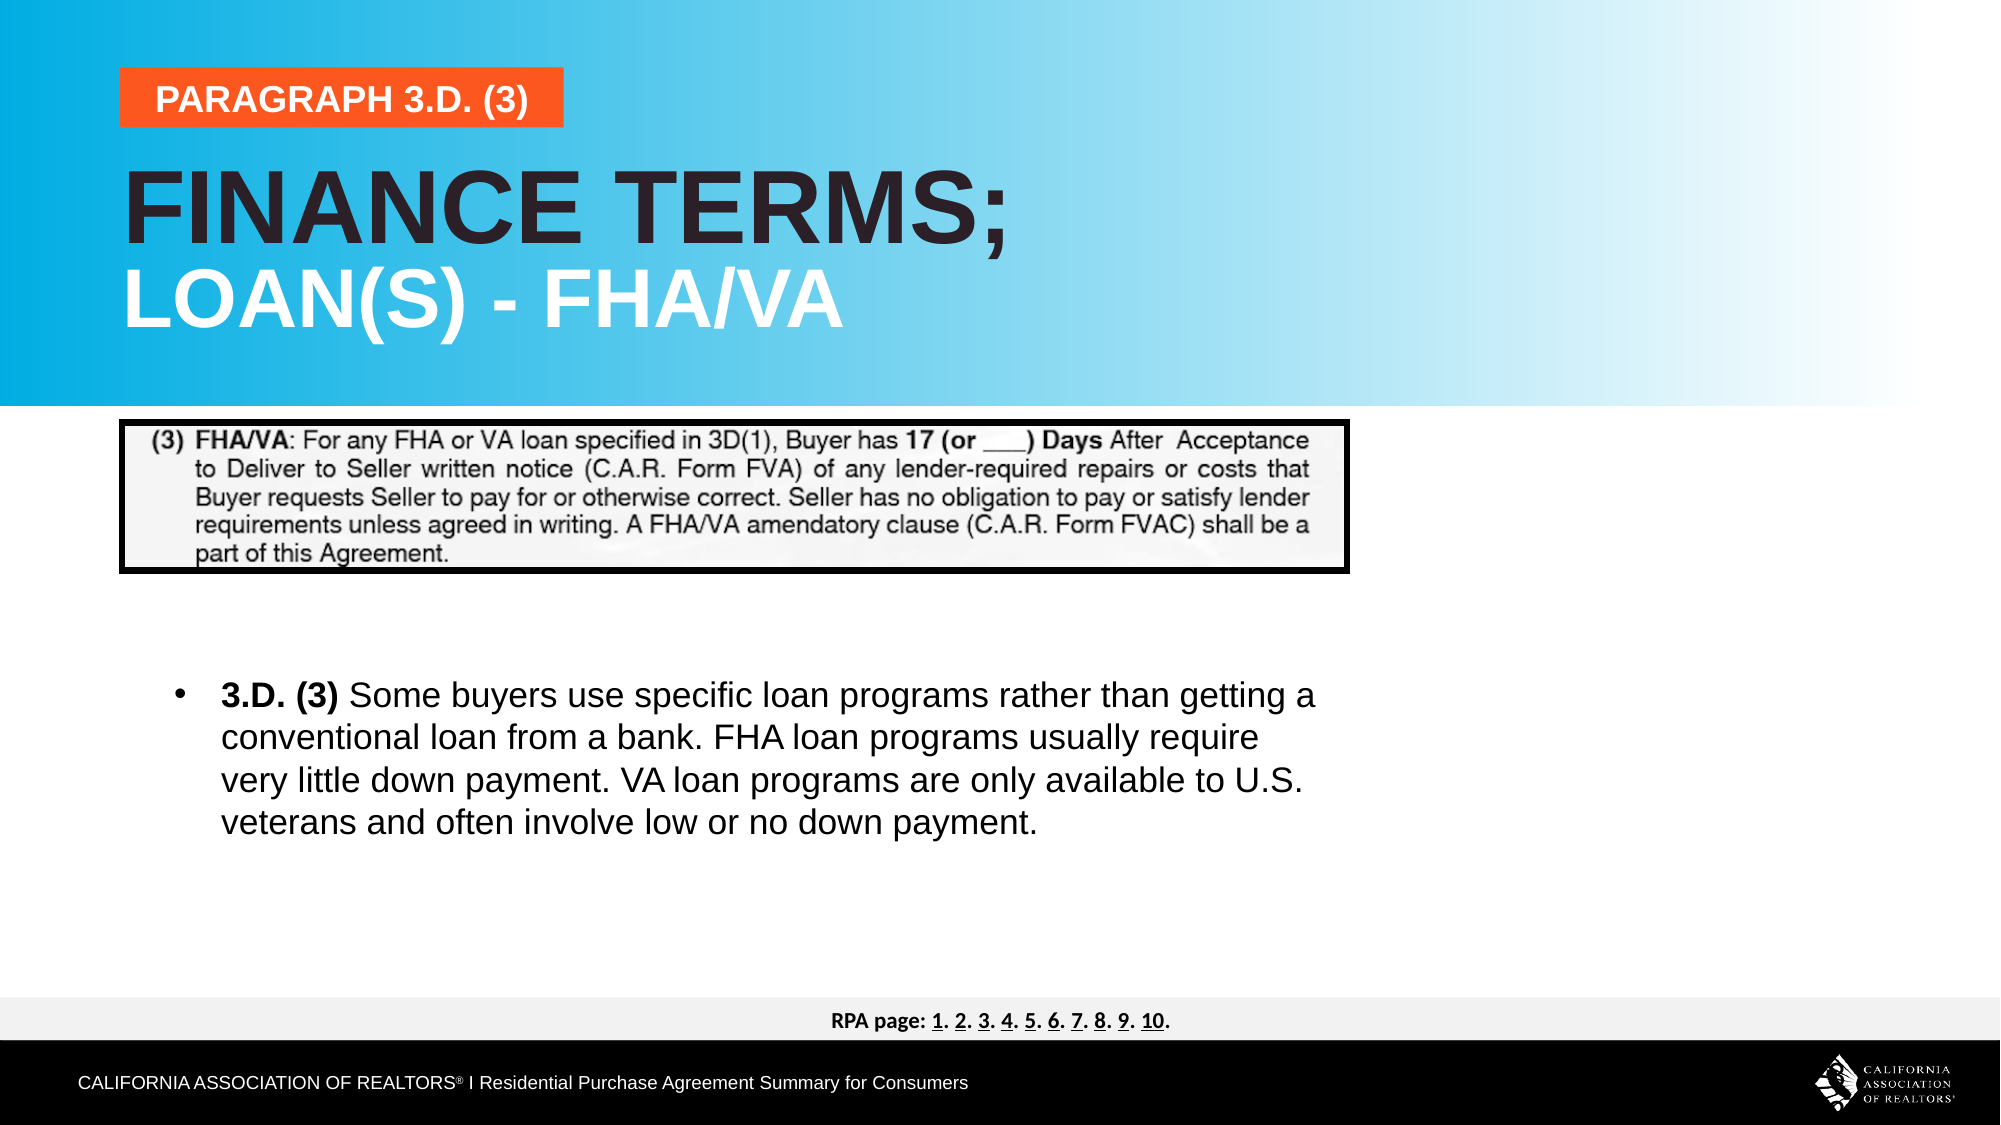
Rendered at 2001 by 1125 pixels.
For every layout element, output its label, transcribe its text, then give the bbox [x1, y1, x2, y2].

slide_number 104 [660, 0, 664, 156]
text_box FINANCE TERMS; LOAN(S) - FHA/VA [114, 156, 1992, 352]
text_box RPA page: 1. 2. 3. 4. 5. 6. 7. 8. 9. 10. [2, 997, 2000, 1041]
slide_number 33 [1818, 1050, 1863, 1096]
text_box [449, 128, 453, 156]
slide_number 104 [660, 352, 664, 405]
text_box Paragraph 3.D. (3) [120, 67, 564, 128]
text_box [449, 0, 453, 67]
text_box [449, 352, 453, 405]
picture [124, 425, 1344, 568]
picture [1815, 1054, 1955, 1113]
text_box 3.D. (3) Some buyers use specific loan programs rather than getting a conventional loan from a bank. FHA loan programs usually require very little down payment. VA loan programs are only available to U.S. veterans and often involve low or no down payment. [166, 664, 1339, 850]
